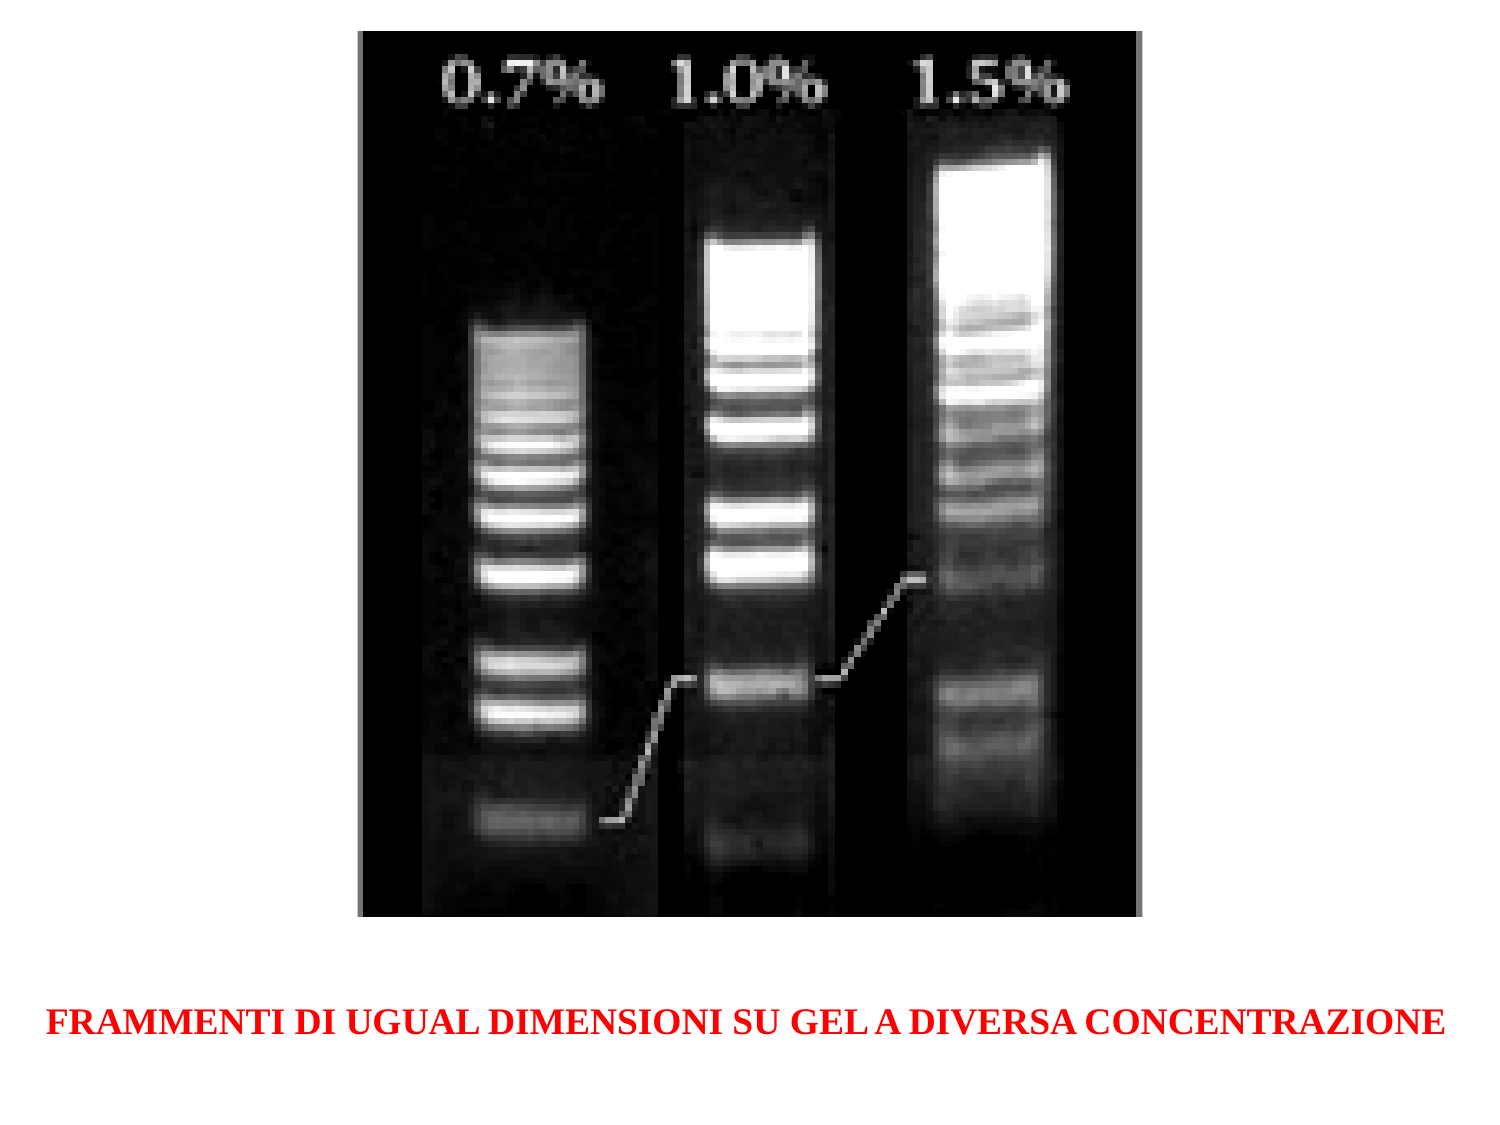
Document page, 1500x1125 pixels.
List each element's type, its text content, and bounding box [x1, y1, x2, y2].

text_box FRAMMENTI DI UGUAL DIMENSIONI SU GEL A DIVERSA CONCENTRAZIONE [30, 989, 1463, 1050]
picture [357, 30, 1143, 918]
